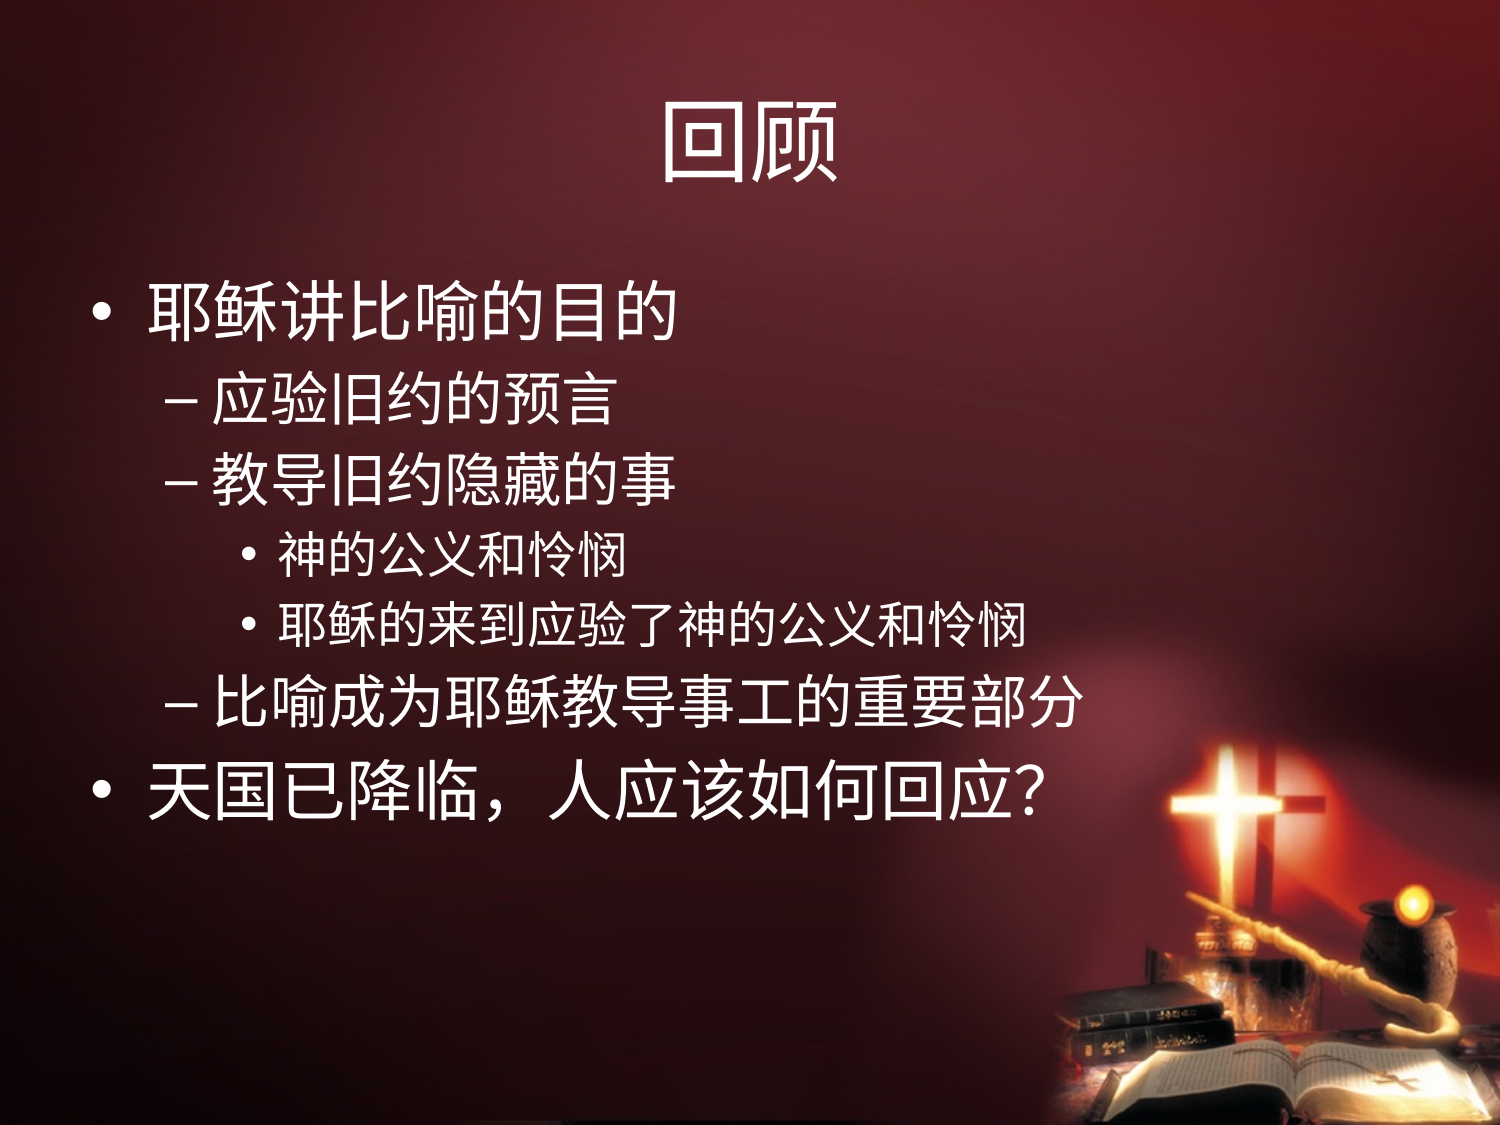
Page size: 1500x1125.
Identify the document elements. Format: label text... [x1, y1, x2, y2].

title 回顾 [75, 45, 1425, 233]
picture [0, 0, 1500, 1125]
list 耶稣讲比喻的目的 应验旧约的预言 教导旧约隐藏的事 神的公义和怜悯 耶稣的来到应验了神的公义和怜悯 比喻成为耶稣教导事工的重要部分 天国已降临，人应该如何回应？ [75, 262, 1425, 1005]
